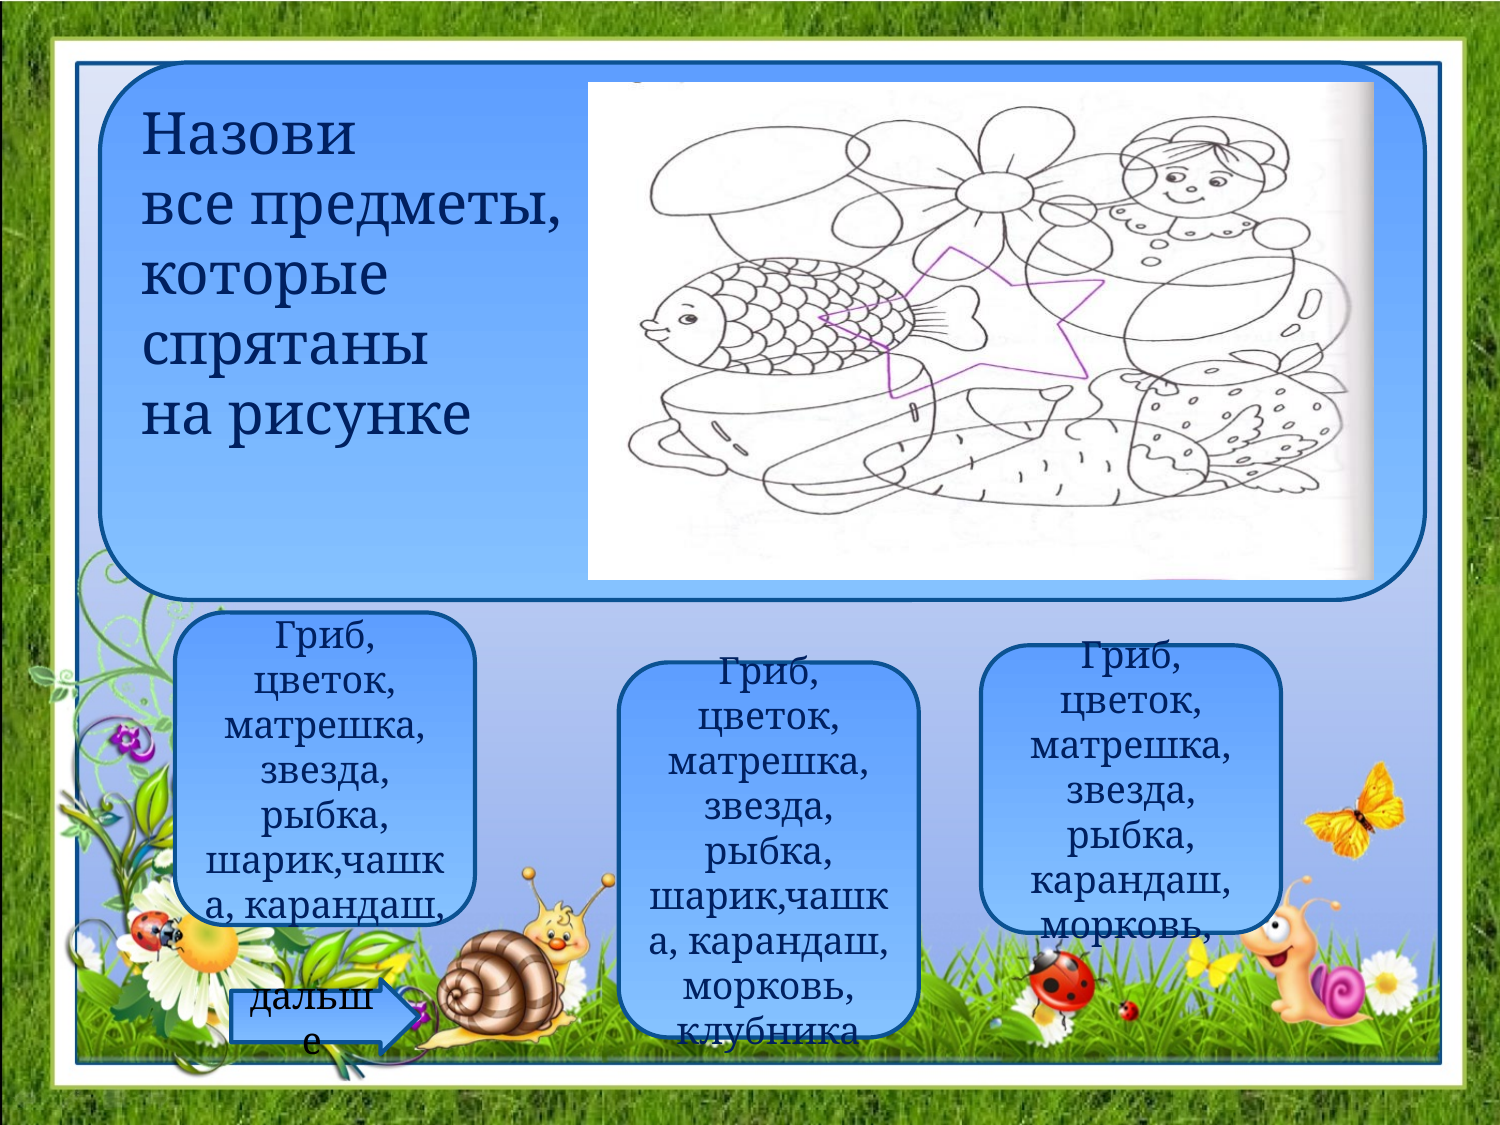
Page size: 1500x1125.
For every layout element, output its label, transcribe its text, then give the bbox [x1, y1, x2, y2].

text_box дальше [229, 977, 421, 1057]
text_box в начало [581, 84, 1379, 593]
text_box Гриб, цветок, матрешка, звезда, рыбка, карандаш, морковь, [978, 643, 1284, 935]
text_box Назови все предметы, которые спрятаны на рисунке [97, 60, 1428, 603]
text_box Гриб, цветок, матрешка, звезда, рыбка, шарик,чашка, карандаш, морковь, клубника [616, 660, 921, 1040]
text_box Гриб, цветок, матрешка, звезда, рыбка, шарик,чашка, карандаш, [172, 610, 478, 928]
picture [0, 0, 1500, 1125]
